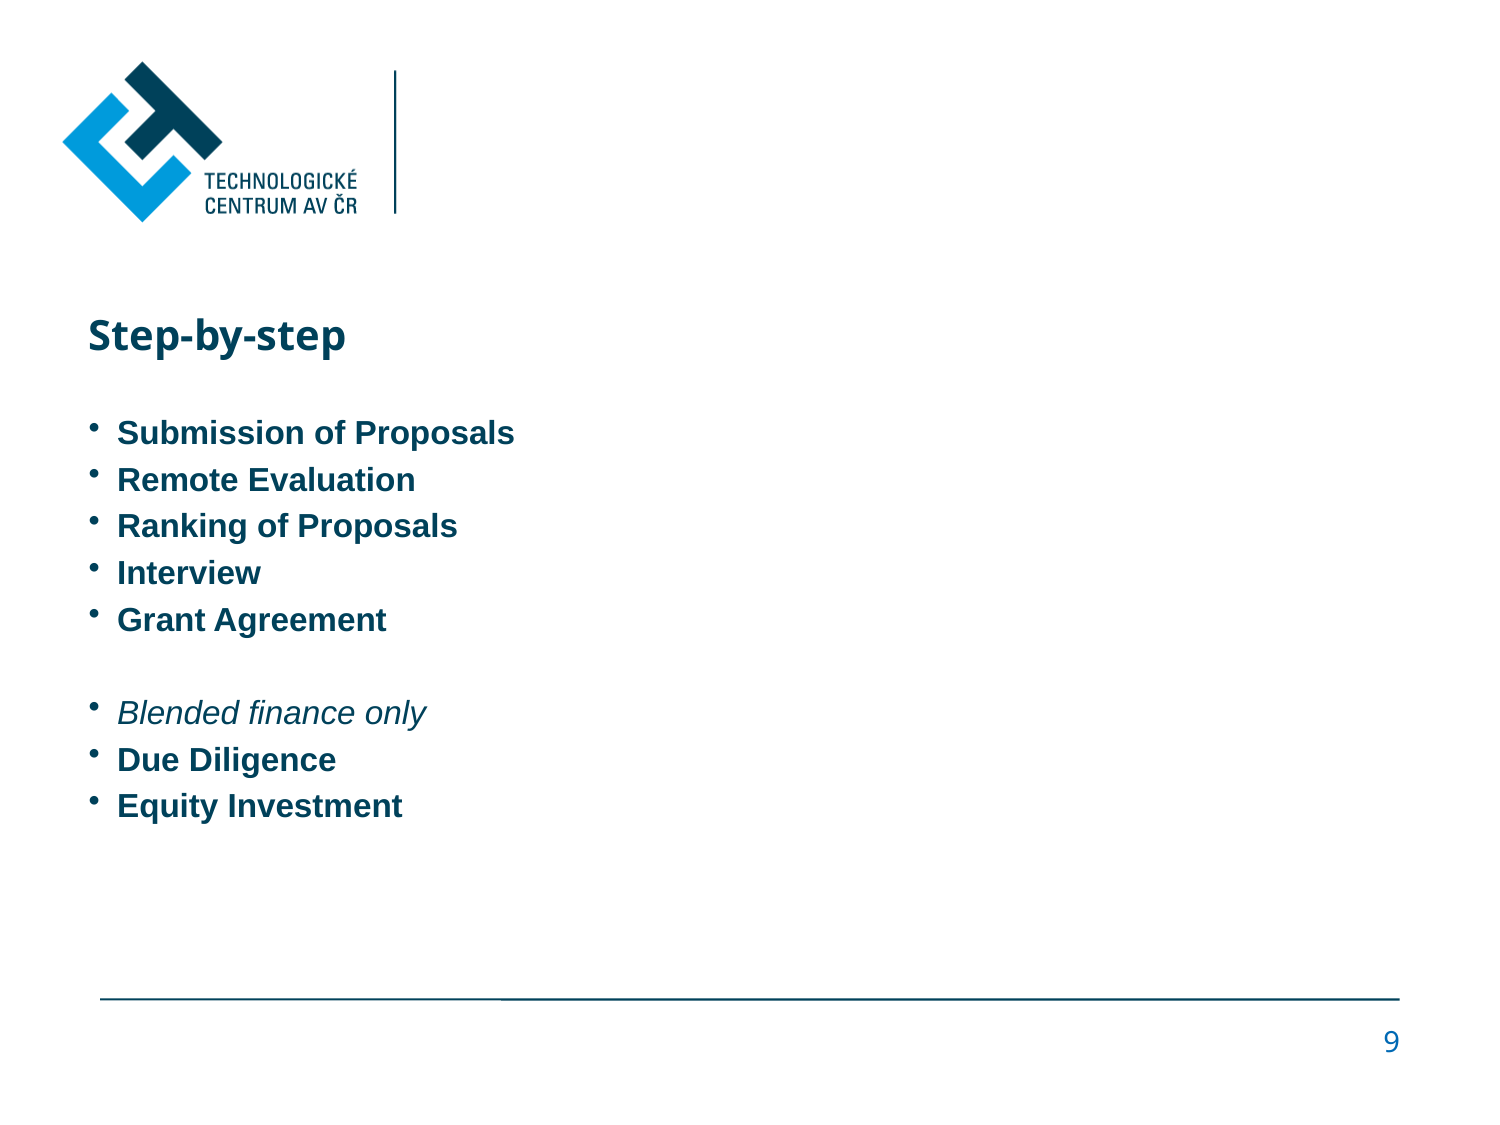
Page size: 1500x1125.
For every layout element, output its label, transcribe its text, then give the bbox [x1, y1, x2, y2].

list Step-by-step Submission of Proposals Remote Evaluation Ranking of Proposals Interview Grant Agreement Blended finance only Due Diligence Equity Investment [88, 219, 1400, 1083]
slide_number 9 [1050, 1023, 1400, 1102]
picture [0, 0, 437, 239]
